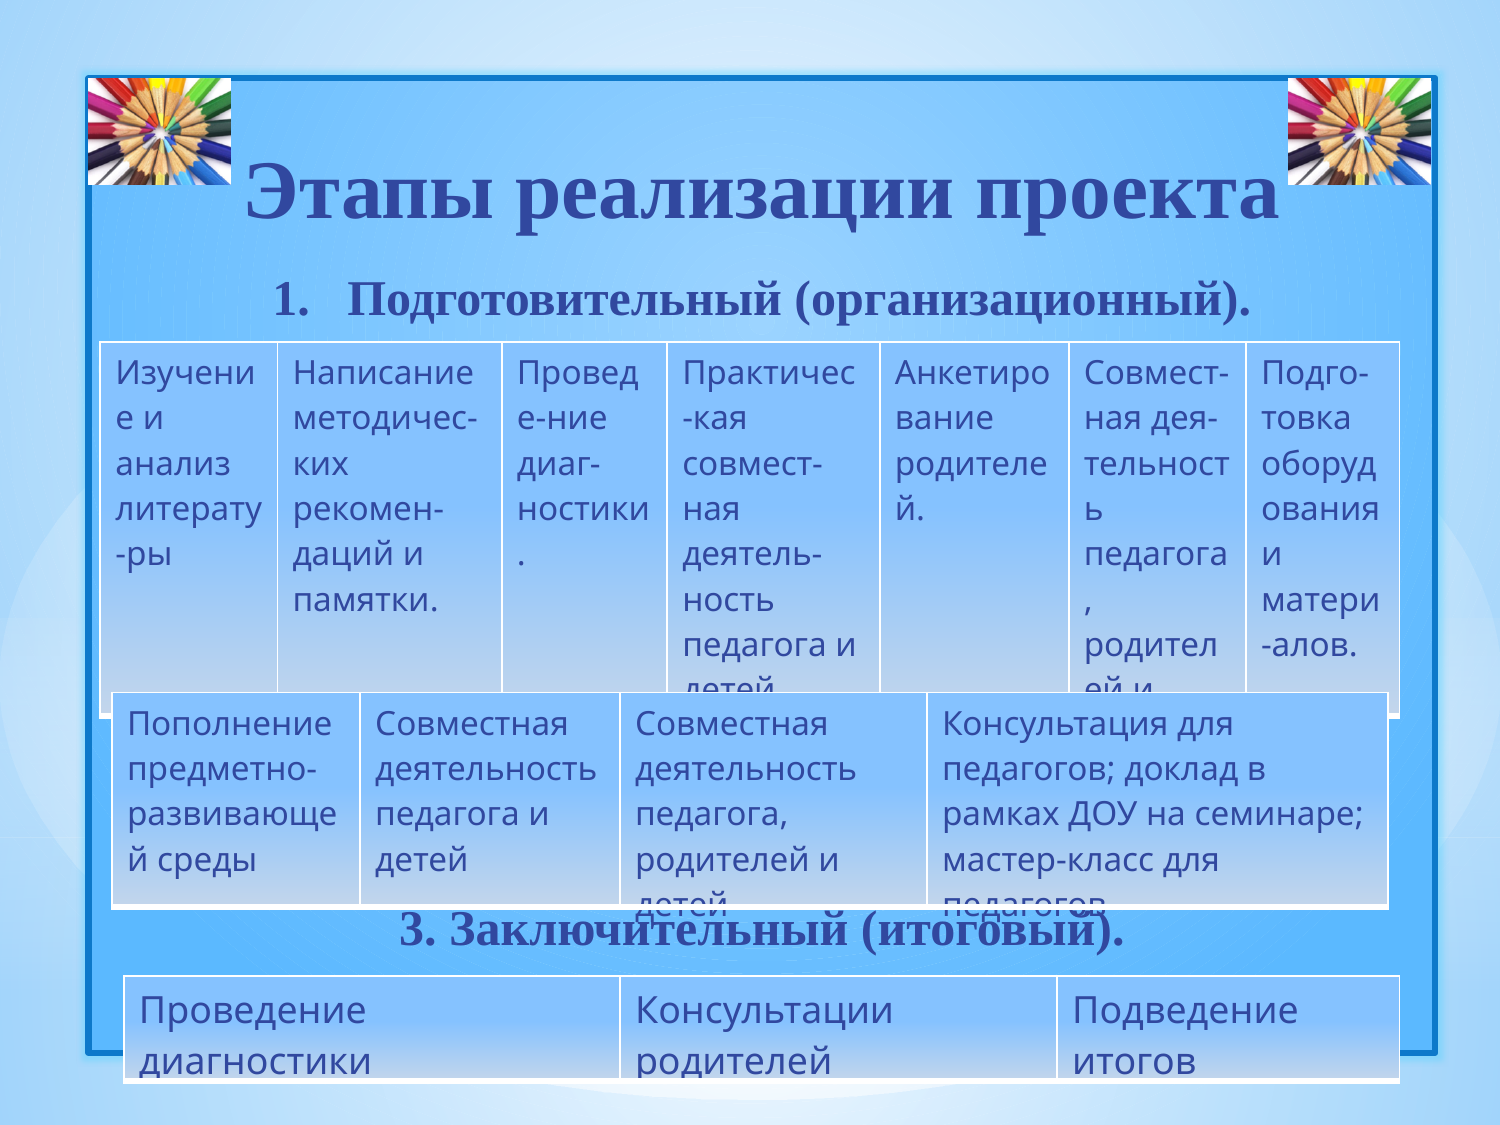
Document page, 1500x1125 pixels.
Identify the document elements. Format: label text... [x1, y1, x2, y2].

table_header Совместная деятельность педагога, родителей и детей [621, 693, 926, 904]
table_header Проведе-ние диаг-ностики. [503, 343, 666, 692]
table_header Консультация для педагогов; доклад в рамках ДОУ на семинаре; мастер-класс для педагогов [928, 693, 1387, 904]
picture [1288, 77, 1431, 185]
picture [88, 77, 231, 185]
text_box Этапы реализации проекта Подготовительный (организационный). 2. Основной (внедренческий). 3. Заключительный (итоговый). [88, 78, 1436, 1053]
table_header Пополнение предметно-развивающей среды [113, 693, 359, 904]
table_header Совмест-ная дея-тельность педагога, родителей и детей. [1070, 343, 1245, 692]
table_header Проведение диагностики [125, 977, 619, 1078]
table_header Написание методичес-ких рекомен-даций и памятки. [278, 343, 501, 692]
table_header Подго-товка оборудования и матери-алов. [1247, 343, 1399, 713]
table_header Анкетирование родителей. [881, 343, 1068, 692]
table_header Изучение и анализ литерату-ры [101, 343, 277, 713]
table_header Консультации родителей [621, 977, 1056, 1078]
table_header Практичес-кая совмест-ная деятель-ность педагога и детей. [668, 343, 879, 692]
table_header Подведение итогов [1058, 977, 1399, 1078]
table_header Совместная деятельность педагога и детей [361, 693, 619, 904]
